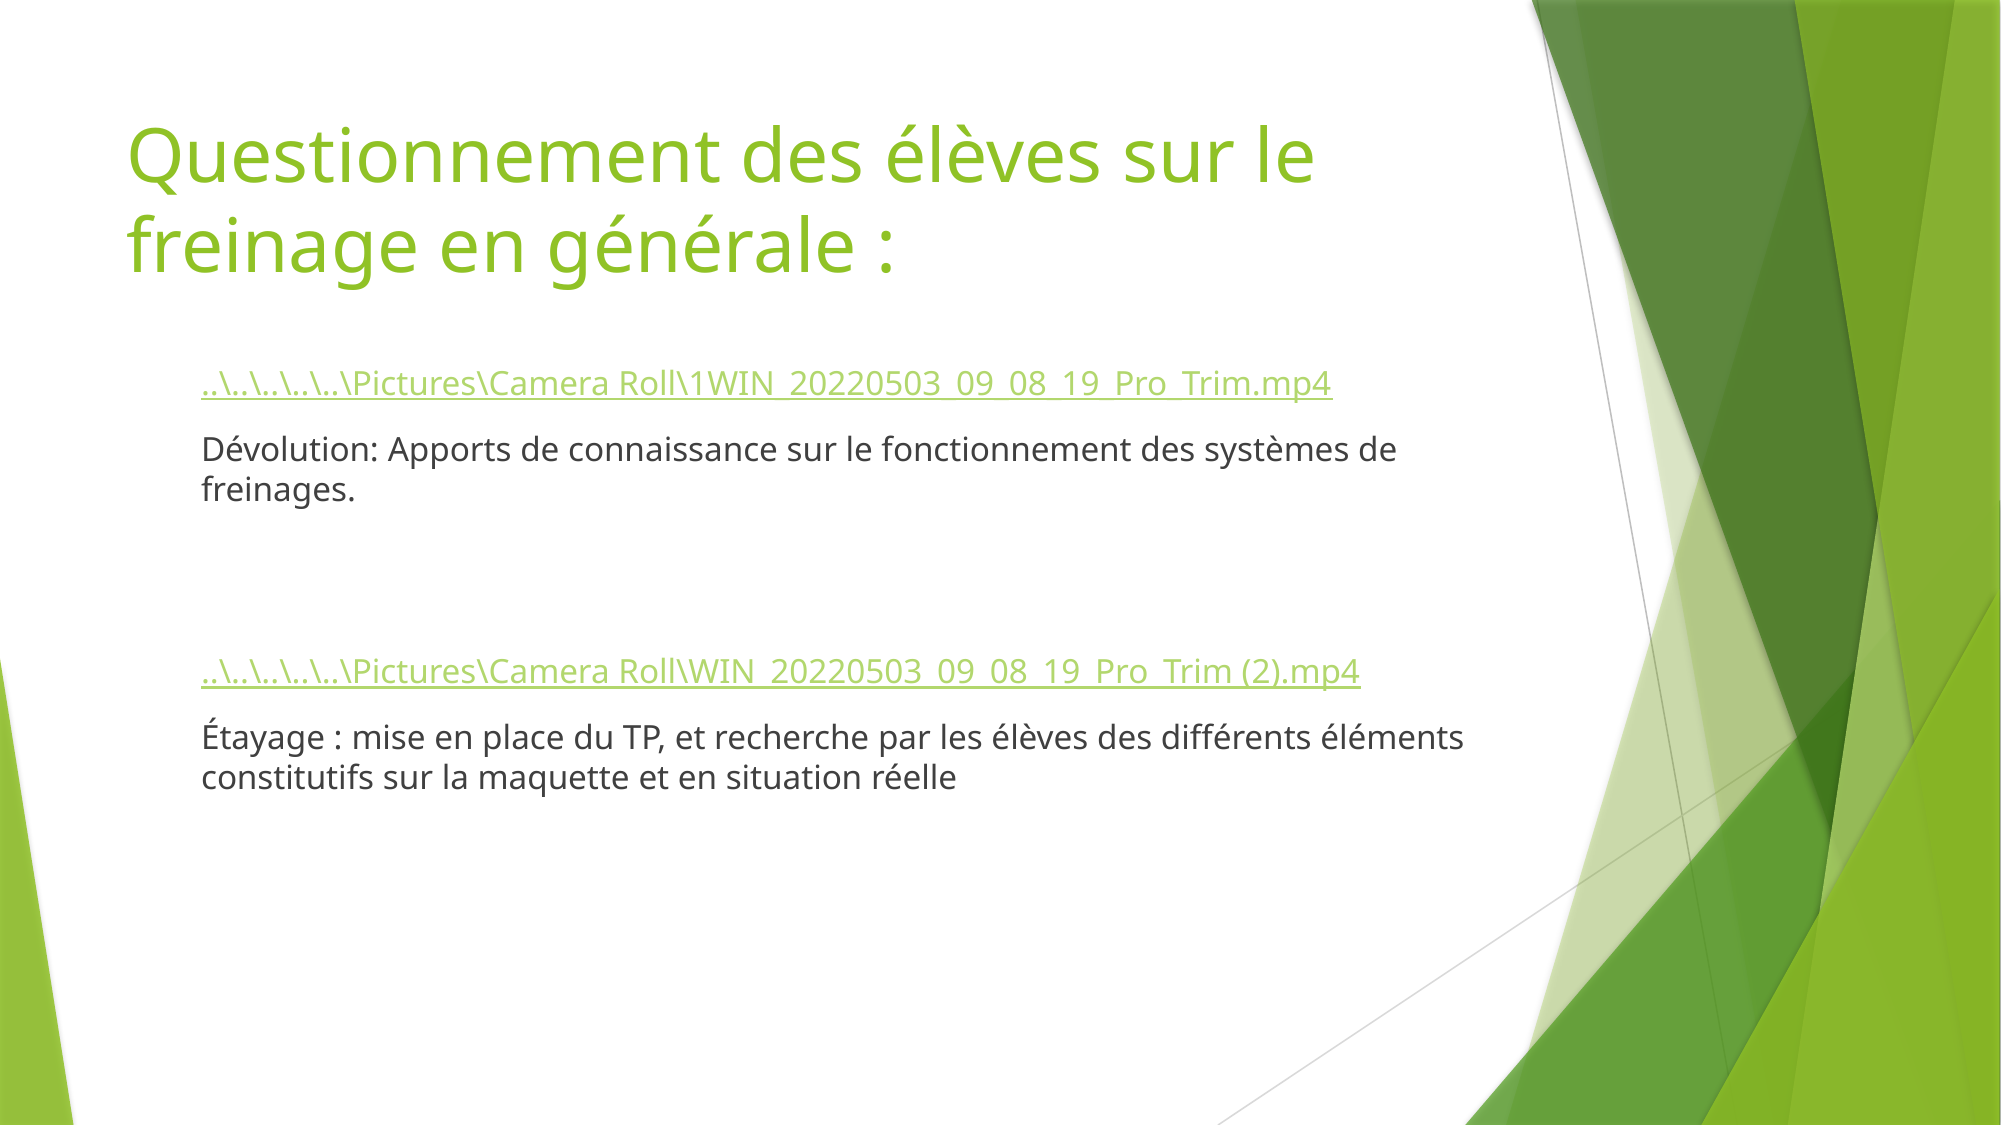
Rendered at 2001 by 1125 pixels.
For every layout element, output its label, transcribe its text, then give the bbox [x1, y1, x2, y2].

title Questionnement des élèves sur le freinage en générale : [111, 99, 1522, 317]
list ..\..\..\..\..\Pictures\Camera Roll\1WIN_20220503_09_08_19_Pro_Trim.mp4 Dévolution: Apports de connaissance sur le fonctionnement des systèmes de freinages. ..\..\..\..\..\Pictures\Camera Roll\WIN_20220503_09_08_19_Pro_Trim (2).mp4 Étayage : mise en place du TP, et recherche par les élèves des différents éléments constitutifs sur la maquette et en situation réelle [111, 354, 1522, 992]
